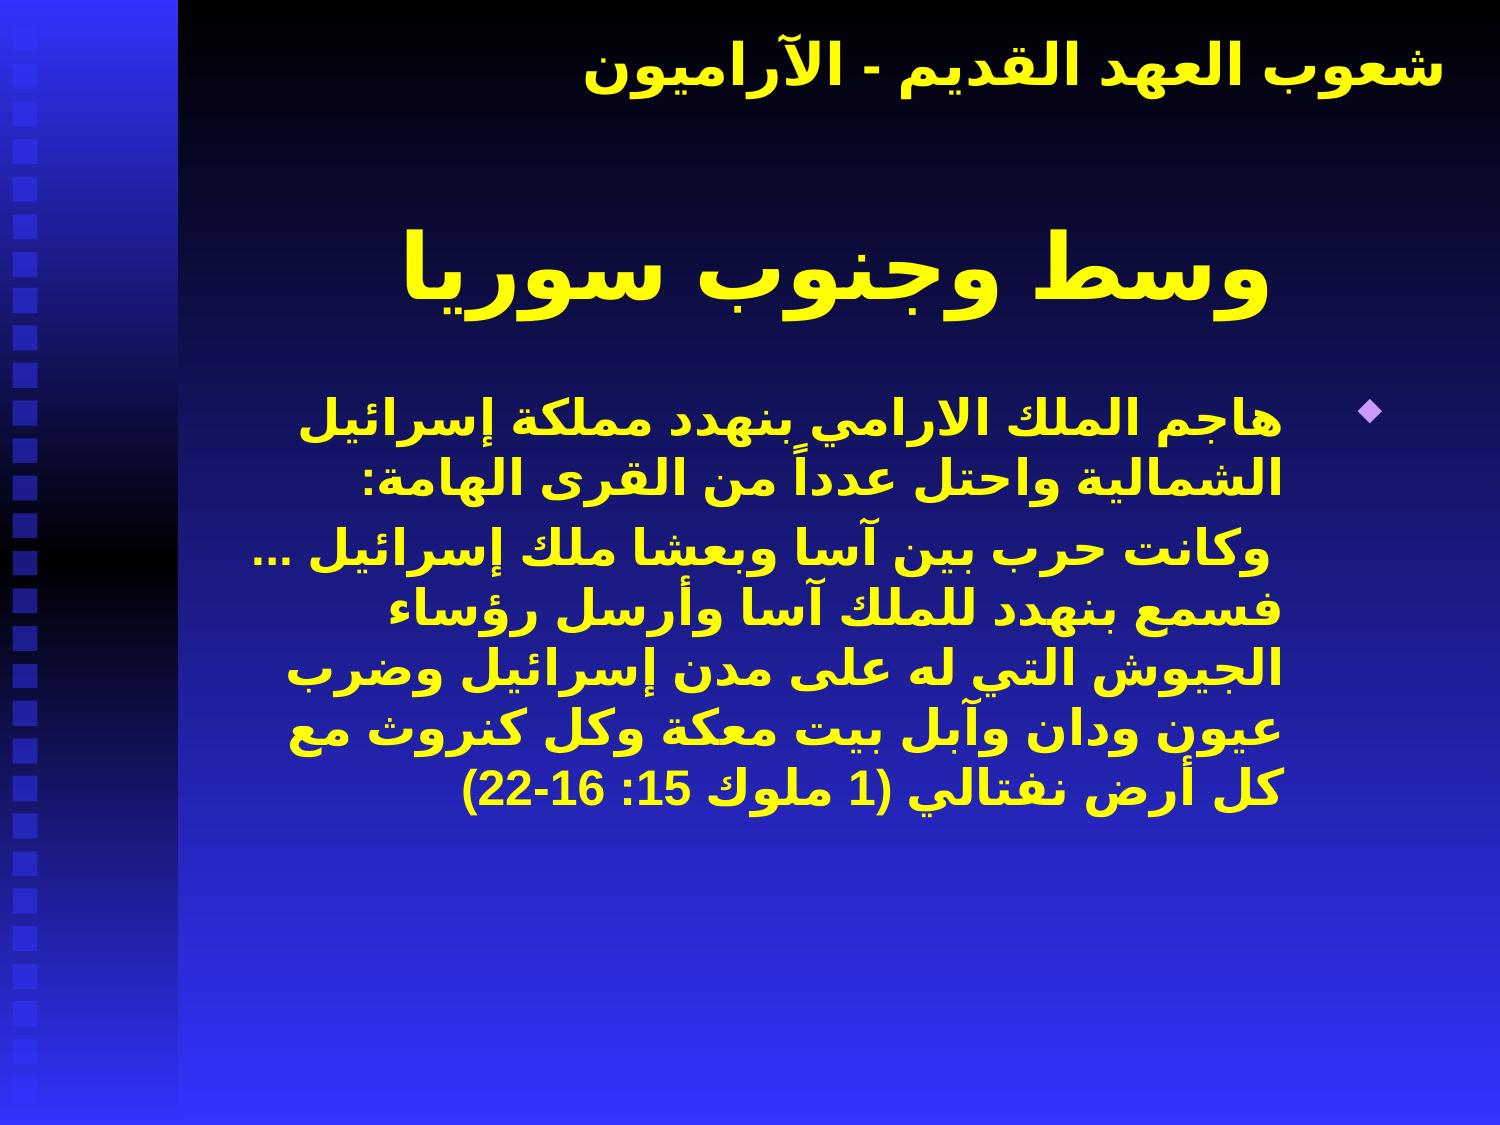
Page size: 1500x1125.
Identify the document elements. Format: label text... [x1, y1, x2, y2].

title شعوب العهد القديم - الآراميون [187, 0, 1463, 126]
subtitle وسط وجنوب سوريا هاجم الملك الارامي بنهدد مملكة إسرائيل الشمالية واحتل عدداً من القرى الهامة: وكانت حرب بين آسا وبعشا ملك إسرائيل ... فسمع بنهدد للملك آسا وأرسل رؤساء الجيوش التي له على مدن إسرائيل وضرب عيون ودان وآبل بيت معكة وكل كنروث مع كل أرض نفتالي (1 ملوك 15: 16-22) [199, 199, 1476, 1026]
